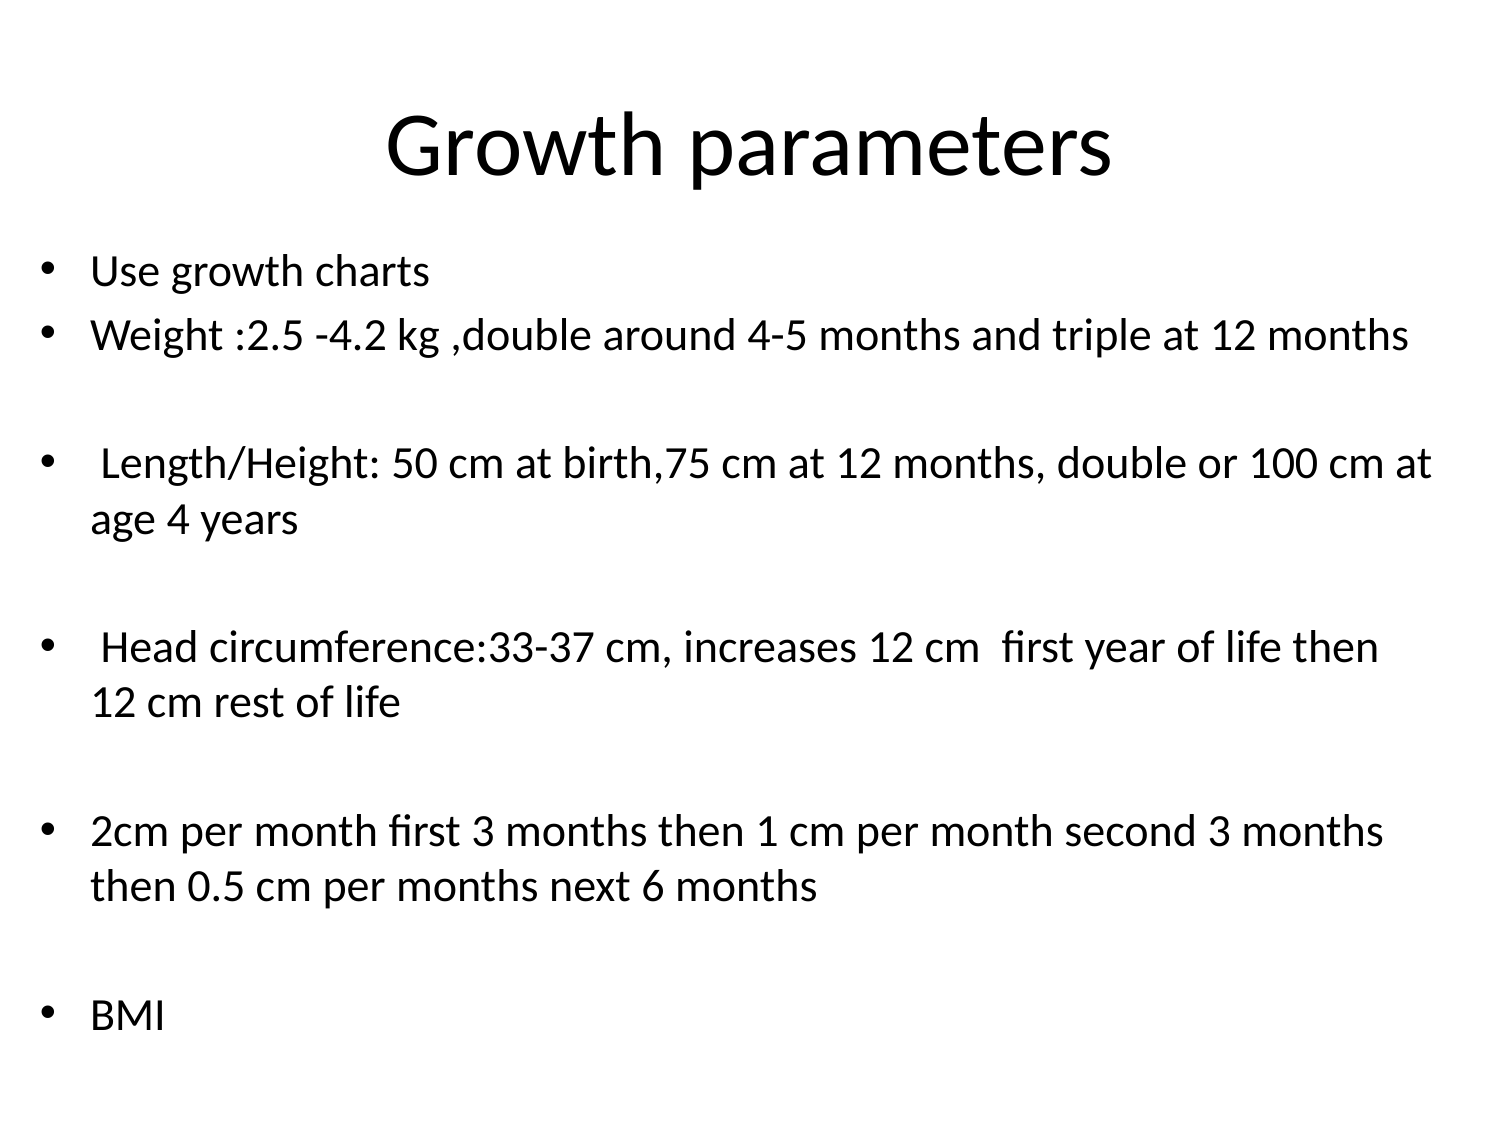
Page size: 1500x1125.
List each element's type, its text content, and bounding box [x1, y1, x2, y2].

title Growth parameters [75, 45, 1425, 232]
list Use growth charts Weight :2.5 -4.2 kg ,double around 4-5 months and triple at 12 months Length/Height: 50 cm at birth,75 cm at 12 months, double or 100 cm at age 4 years Head circumference:33-37 cm, increases 12 cm first year of life then 12 cm rest of life 2cm per month first 3 months then 1 cm per month second 3 months then 0.5 cm per months next 6 months BMI [24, 232, 1450, 1100]
